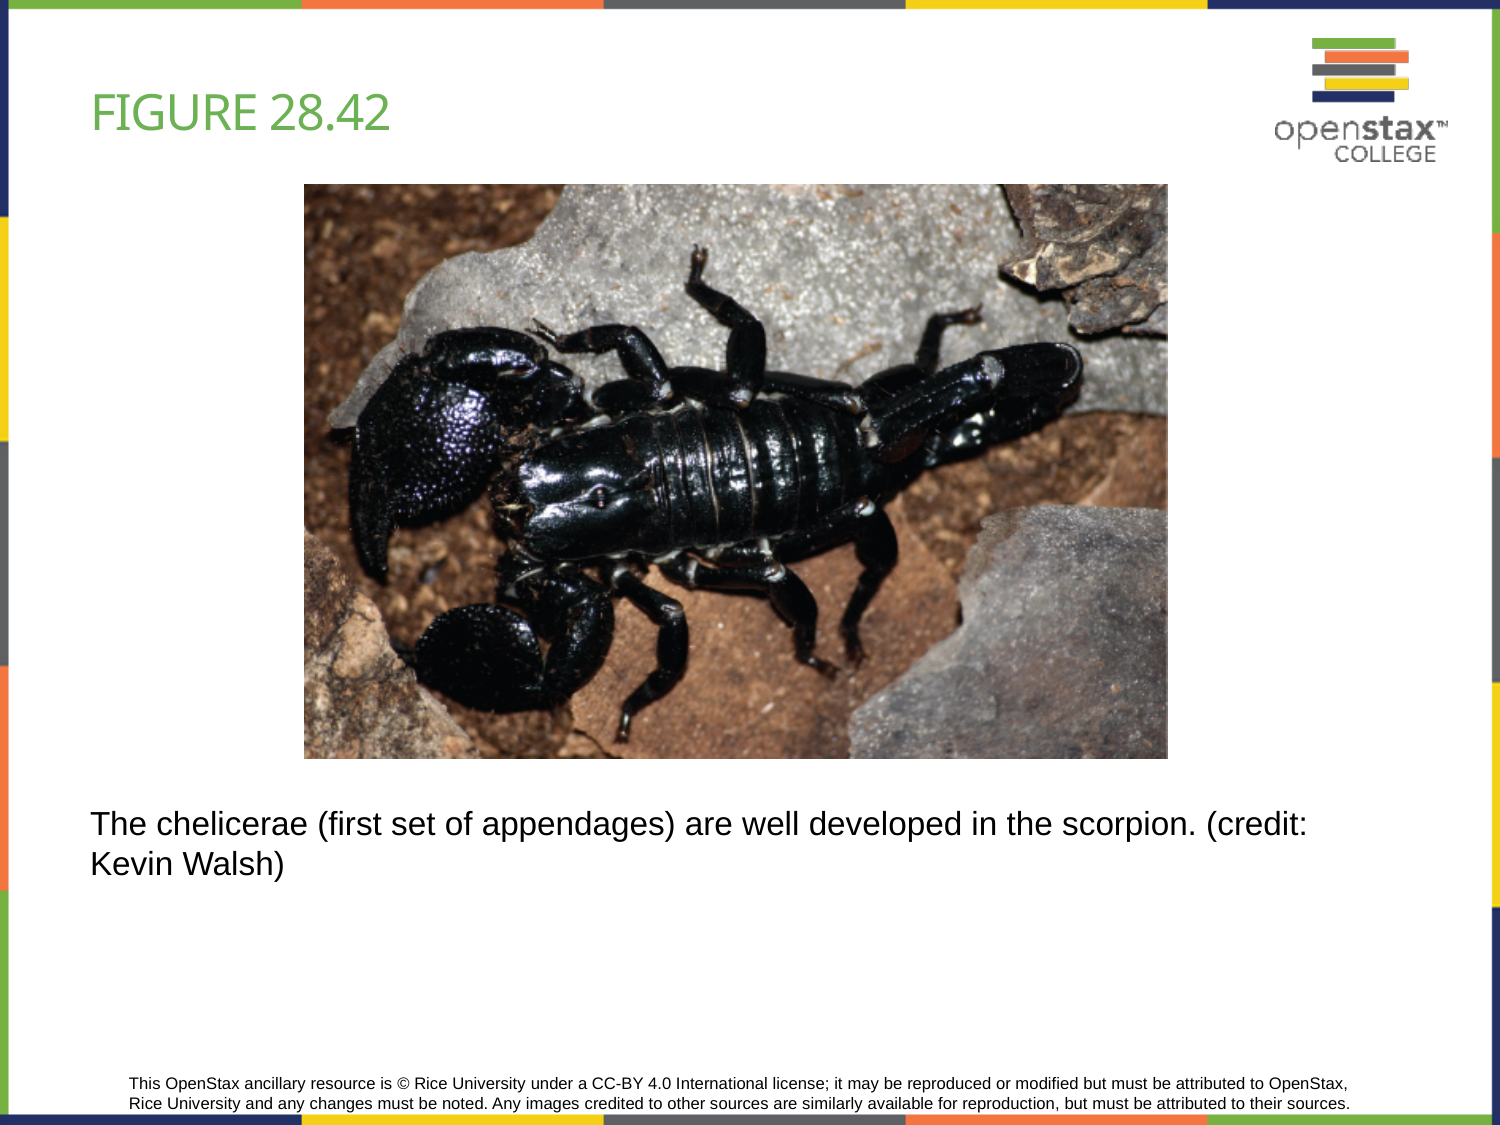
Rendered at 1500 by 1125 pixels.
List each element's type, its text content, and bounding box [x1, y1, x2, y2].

picture [0, 0, 1500, 1125]
title Figure 28.42 [75, 39, 1273, 148]
footer This OpenStax ancillary resource is © Rice University under a CC-BY 4.0 International license; it may be reproduced or modified but must be attributed to OpenStax, Rice University and any changes must be noted. Any images credited to other sources are similarly available for reproduction, but must be attributed to their sources. [113, 1065, 1386, 1112]
list The chelicerae (first set of appendages) are well developed in the scorpion. (credit: Kevin Walsh) [75, 794, 1398, 986]
